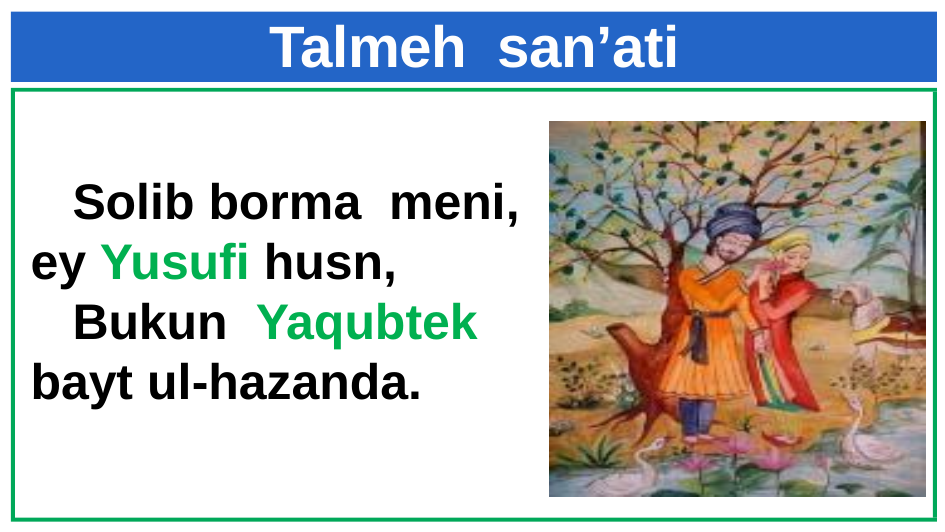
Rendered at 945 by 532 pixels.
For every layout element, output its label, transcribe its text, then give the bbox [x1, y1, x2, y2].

picture [548, 121, 927, 497]
text_box Solib borma meni, ey Yusufi husn, Bukun Yaqubtek bayt ul-hazanda. [25, 106, 543, 497]
title Talmeh san’ati [23, 17, 926, 82]
text_box [393, 184, 543, 246]
text_box [90, 174, 128, 231]
